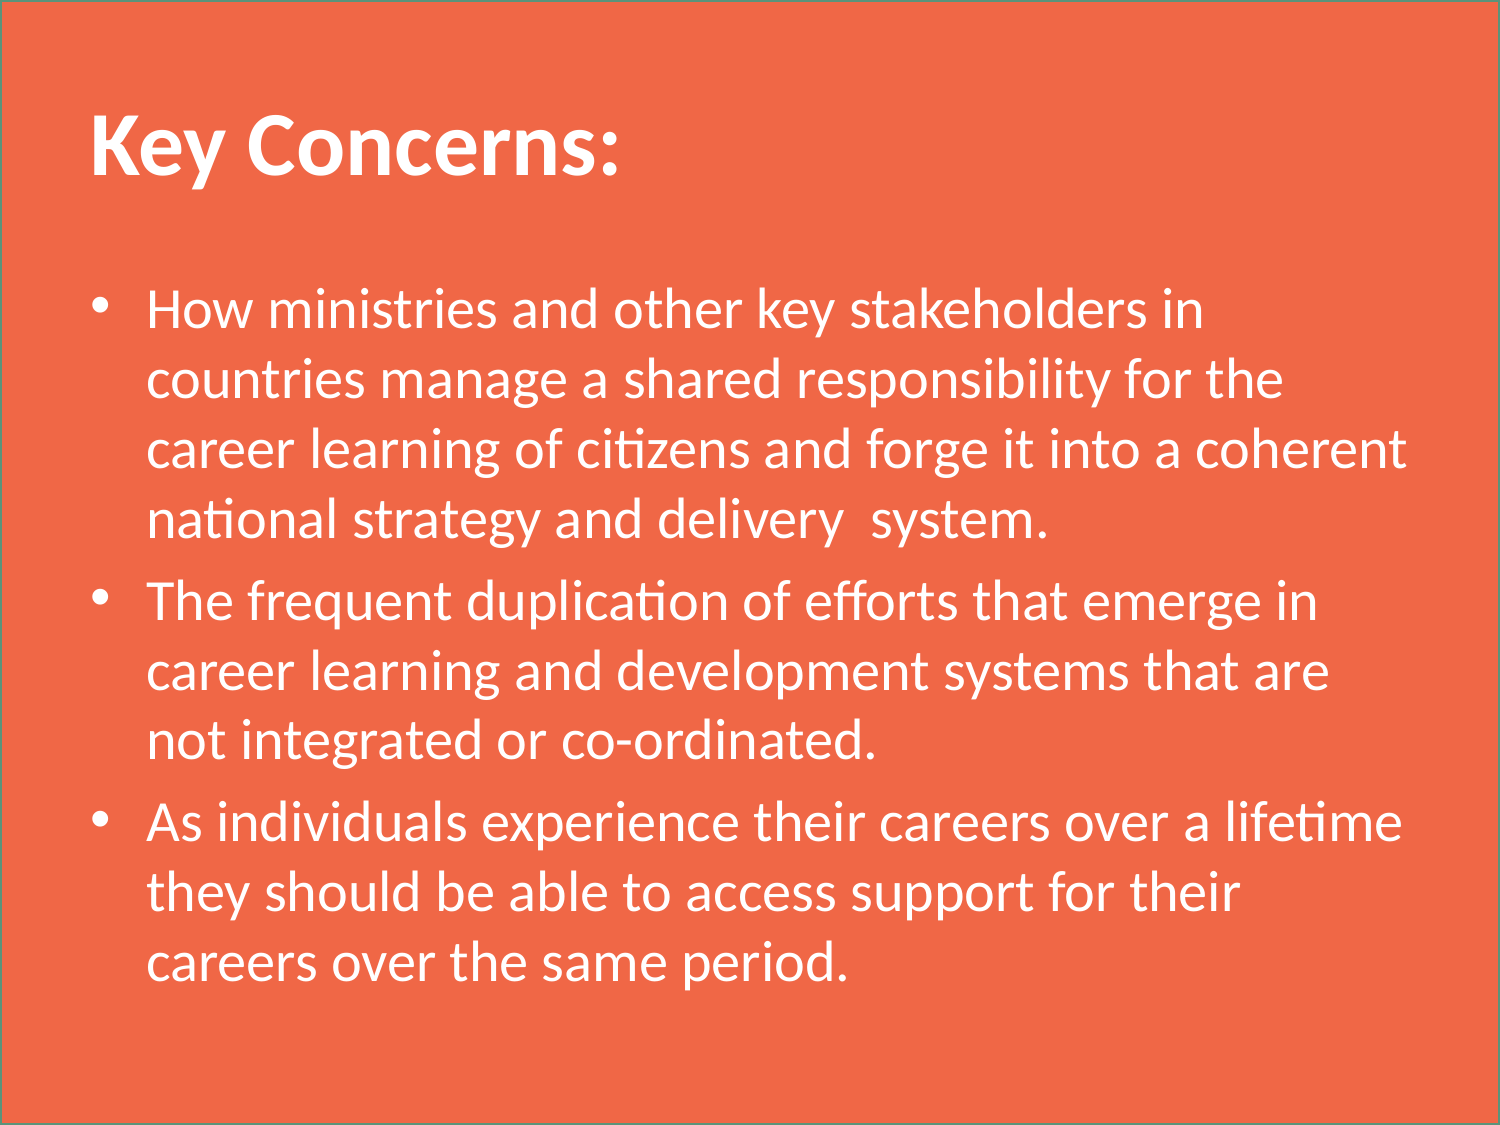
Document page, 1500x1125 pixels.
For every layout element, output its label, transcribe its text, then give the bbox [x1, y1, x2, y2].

title Key Concerns: [75, 45, 1425, 233]
text_box [0, 0, 1500, 1125]
list How ministries and other key stakeholders in countries manage a shared responsibility for the career learning of citizens and forge it into a coherent national strategy and delivery system. The frequent duplication of efforts that emerge in career learning and development systems that are not integrated or co-ordinated. As individuals experience their careers over a lifetime they should be able to access support for their careers over the same period. [75, 262, 1425, 1005]
